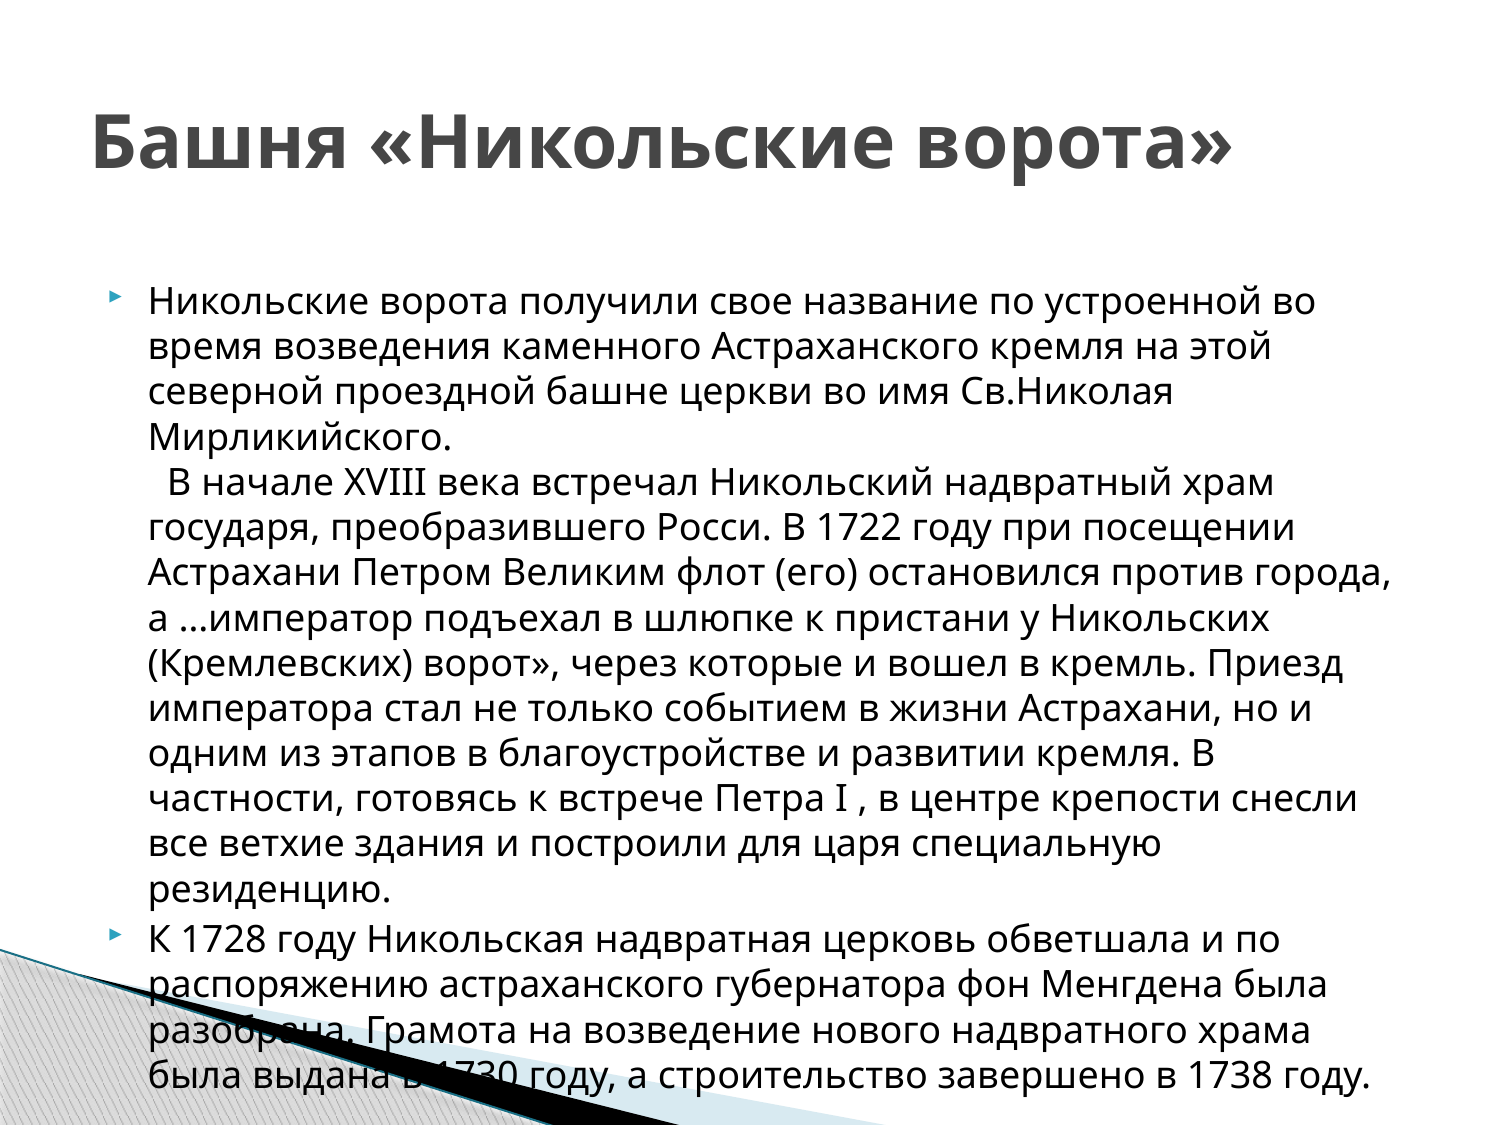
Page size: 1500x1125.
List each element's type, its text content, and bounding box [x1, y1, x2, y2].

list Никольские ворота получили свое название по устроенной во время возведения каменного Астраханского кремля на этой северной проездной башне церкви во имя Св.Николая Мирликийского. В начале XVIII века встречал Никольский надвратный храм государя, преобразившего Росси. В 1722 году при посещении Астрахани Петром Великим флот (его) остановился против города, а …император подъехал в шлюпке к пристани у Никольских (Кремлевских) ворот», через которые и вошел в кремль. Приезд императора стал не только событием в жизни Астрахани, но и одним из этапов в благоустройстве и развитии кремля. В частности, готовясь к встрече Петра I , в центре крепости снесли все ветхие здания и построили для царя специальную резиденцию. К 1728 году Никольская надвратная церковь обветшала и по распоряжению астраханского губернатора фон Менгдена была разобрана. Грамота на возведение нового надвратного храма была выдана в 1730 году, а строительство завершено в 1738 году. [74, 269, 1426, 1125]
title Башня «Никольские ворота» [75, 45, 1425, 233]
